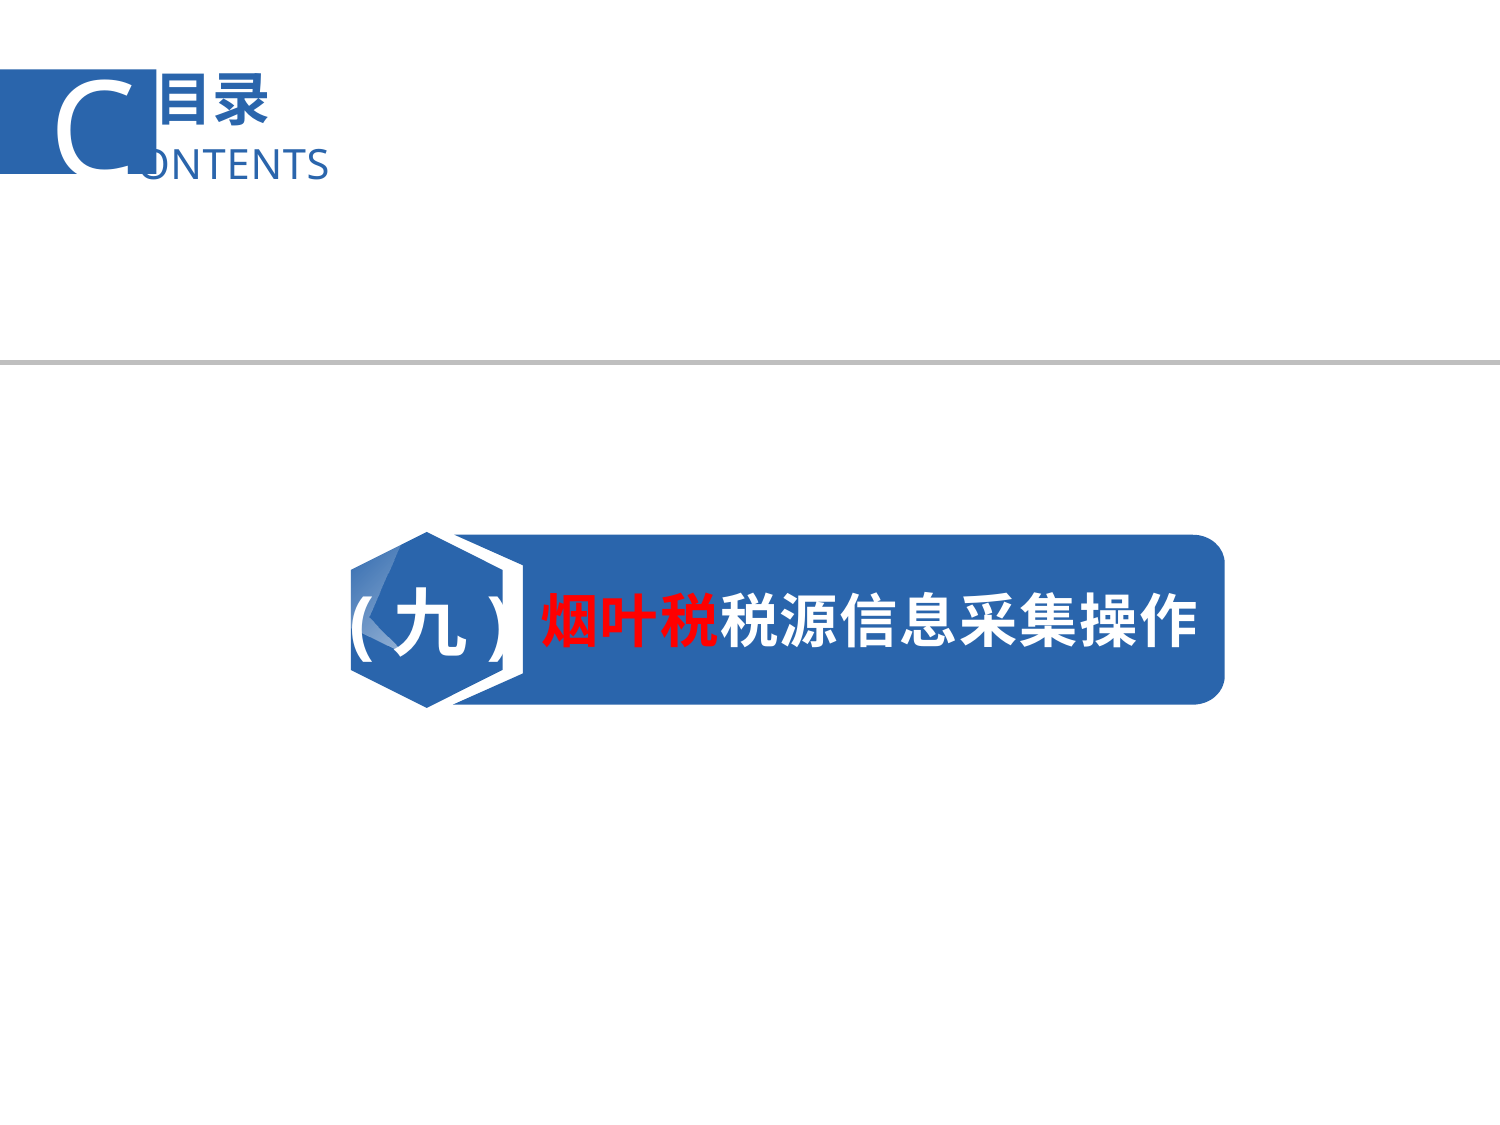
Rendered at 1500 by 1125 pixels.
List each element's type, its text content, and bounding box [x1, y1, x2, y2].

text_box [537, 20, 1038, 896]
text_box 烟叶税税源信息采集操作 [1043, 576, 1291, 662]
text_box 烟叶税税源信息采集操作 [525, 576, 532, 662]
text_box (九) [334, 567, 532, 673]
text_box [0, 34, 418, 217]
